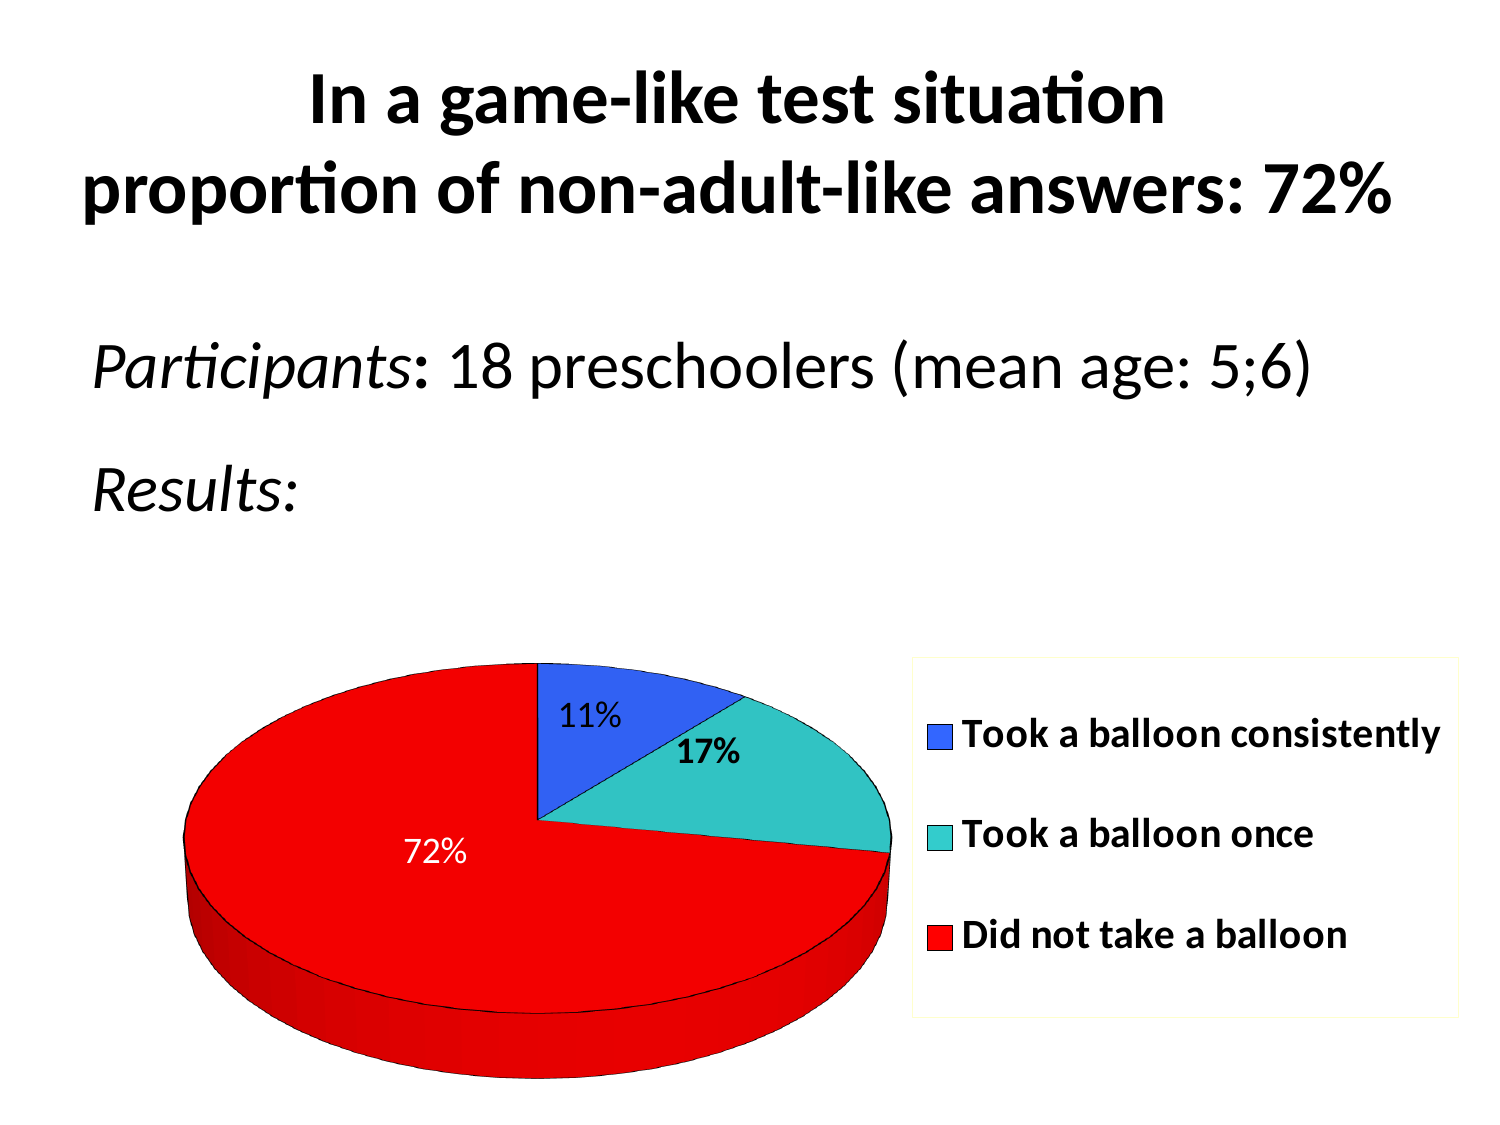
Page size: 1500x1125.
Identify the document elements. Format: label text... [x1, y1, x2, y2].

chart [41, 562, 1459, 1125]
list Participants: 18 preschoolers (mean age: 5;6) Results: [76, 314, 1427, 560]
title In a game-like test situation proportion of non-adult-like answers: 72% [29, 45, 1447, 233]
